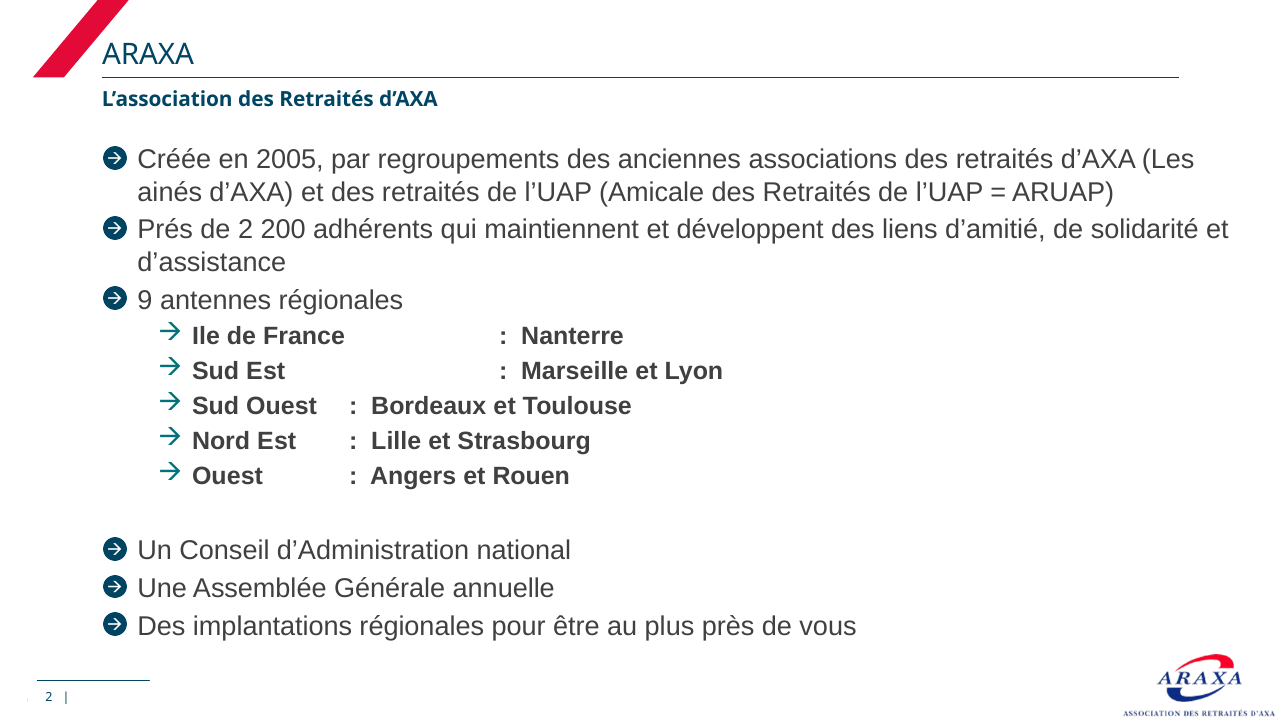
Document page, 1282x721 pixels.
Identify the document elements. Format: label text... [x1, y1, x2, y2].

picture [109, 584, 120, 589]
list Créée en 2005, par regroupements des anciennes associations des retraités d’AXA (Les ainés d’AXA) et des retraités de l’UAP (Amicale des Retraités de l’UAP = ARUAP) Prés de 2 200 adhérents qui maintiennent et développent des liens d’amitié, de solidarité et d’assistance 9 antennes régionales Ile de France : Nanterre Sud Est : Marseille et Lyon Sud Ouest : Bordeaux et Toulouse Nord Est : Lille et Strasbourg Ouest : Angers et Rouen Un Conseil d’Administration national Une Assemblée Générale annuelle Des implantations régionales pour être au plus près de vous [103, 141, 1235, 673]
title ARAXA [101, 34, 1179, 71]
picture [1123, 654, 1277, 717]
text_box [27, 685, 249, 721]
list L’association des Retraités d’AXA [101, 86, 1177, 127]
slide_number 2 | [7, 683, 76, 707]
